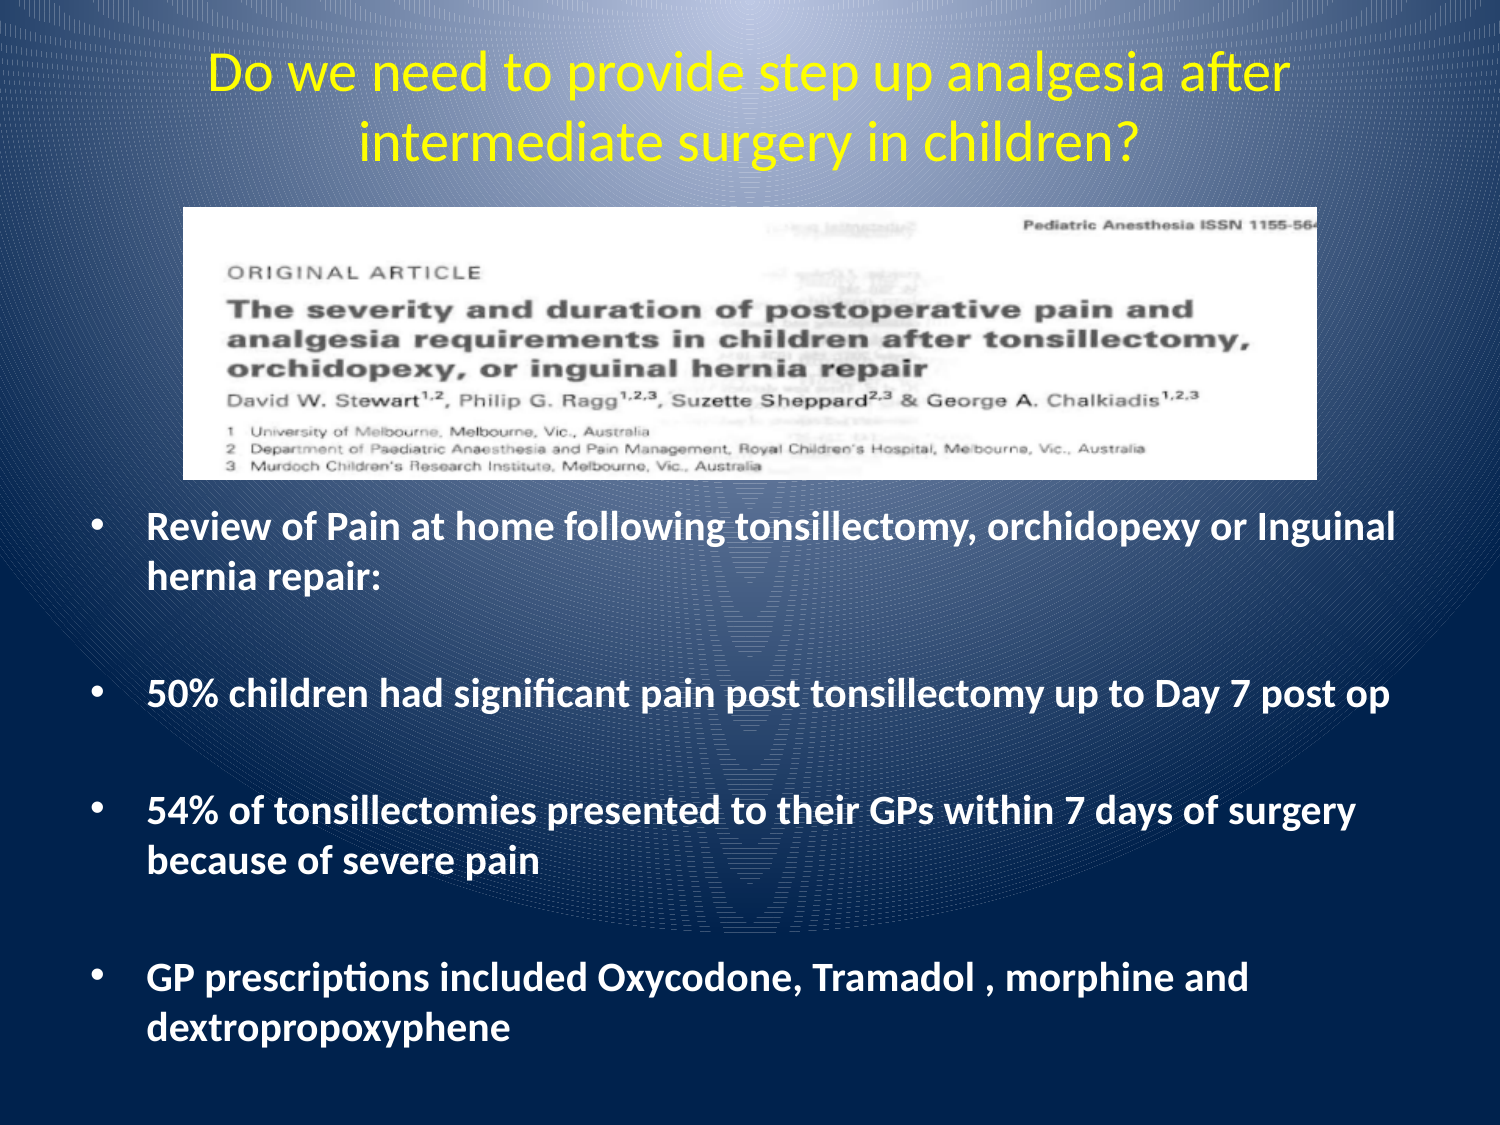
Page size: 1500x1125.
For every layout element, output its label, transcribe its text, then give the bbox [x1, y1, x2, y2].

picture [182, 207, 1318, 480]
title Do we need to provide step up analgesia after intermediate surgery in children? [75, 45, 1425, 161]
list Review of Pain at home following tonsillectomy, orchidopexy or Inguinal hernia repair: 50% children had significant pain post tonsillectomy up to Day 7 post op 54% of tonsillectomies presented to their GPs within 7 days of surgery because of severe pain GP prescriptions included Oxycodone, Tramadol , morphine and dextropropoxyphene [75, 491, 1471, 1083]
